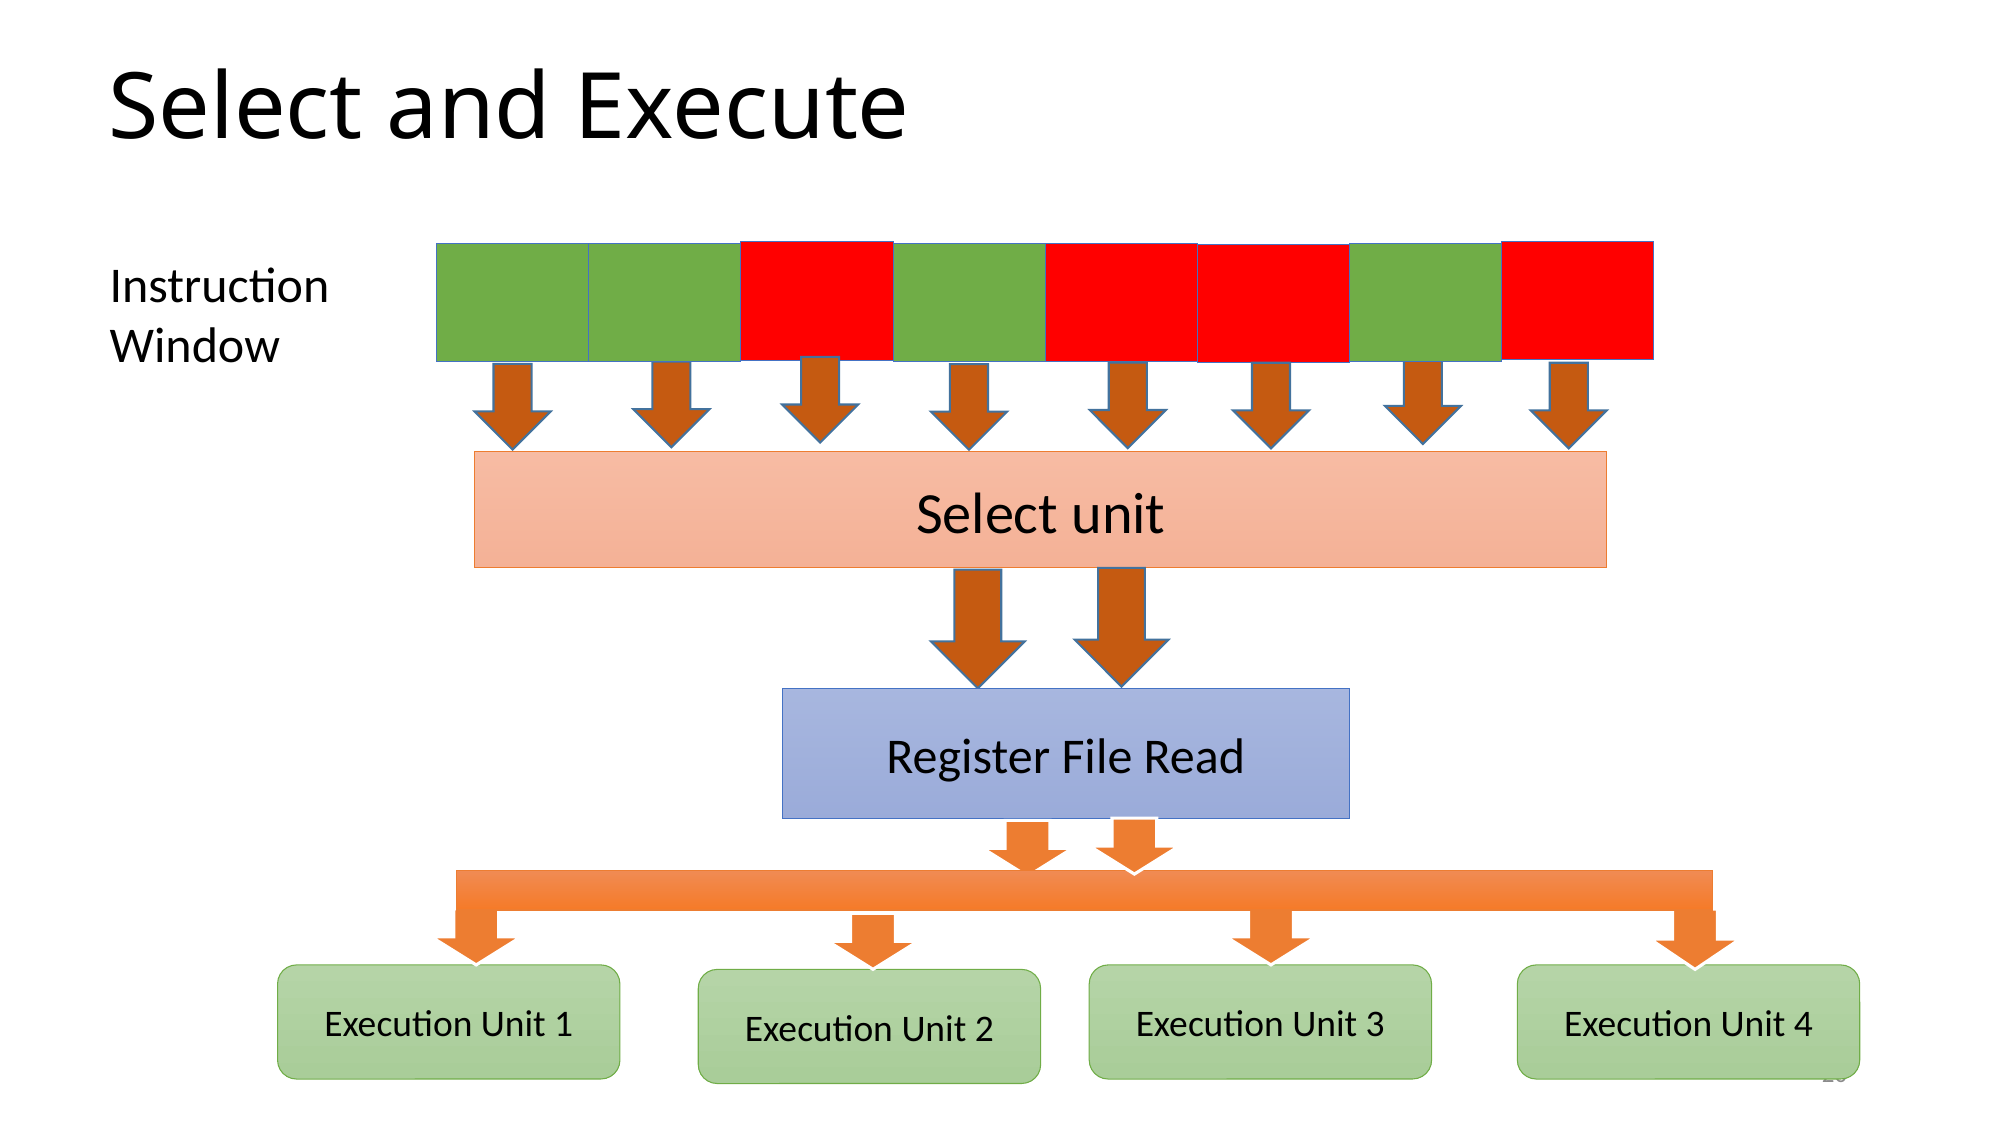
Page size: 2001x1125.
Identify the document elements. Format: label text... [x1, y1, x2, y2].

text_box [779, 355, 861, 445]
text_box [740, 241, 894, 361]
text_box [1349, 243, 1502, 362]
text_box [928, 568, 1028, 688]
text_box [425, 907, 527, 967]
text_box Register File Read [782, 688, 1350, 819]
text_box [1197, 244, 1350, 363]
text_box [630, 362, 712, 449]
text_box Execution Unit 4 [1516, 964, 1861, 1042]
text_box [893, 243, 1045, 362]
text_box [1072, 566, 1171, 688]
text_box [977, 818, 1078, 870]
text_box Execution Unit 2 [697, 968, 1042, 1085]
text_box [1645, 907, 1745, 972]
text_box Instruction Window [94, 245, 356, 381]
text_box [1045, 243, 1198, 362]
text_box Execution Unit 1 [277, 964, 621, 1080]
text_box [456, 870, 1713, 911]
text_box [436, 243, 589, 362]
text_box [1084, 816, 1185, 876]
text_box [472, 362, 554, 451]
text_box [1382, 362, 1464, 446]
text_box [1087, 361, 1169, 450]
text_box Select unit [474, 451, 1607, 568]
title Select and Execute [93, 0, 1819, 218]
text_box [1230, 361, 1312, 450]
text_box Execution Unit 3 [1088, 964, 1433, 1080]
text_box [1528, 361, 1610, 450]
text_box [928, 363, 1010, 452]
text_box [1501, 241, 1654, 360]
text_box [1220, 911, 1322, 967]
text_box [822, 911, 924, 972]
text_box [589, 243, 741, 362]
slide_number 20 [1412, 1042, 1863, 1103]
